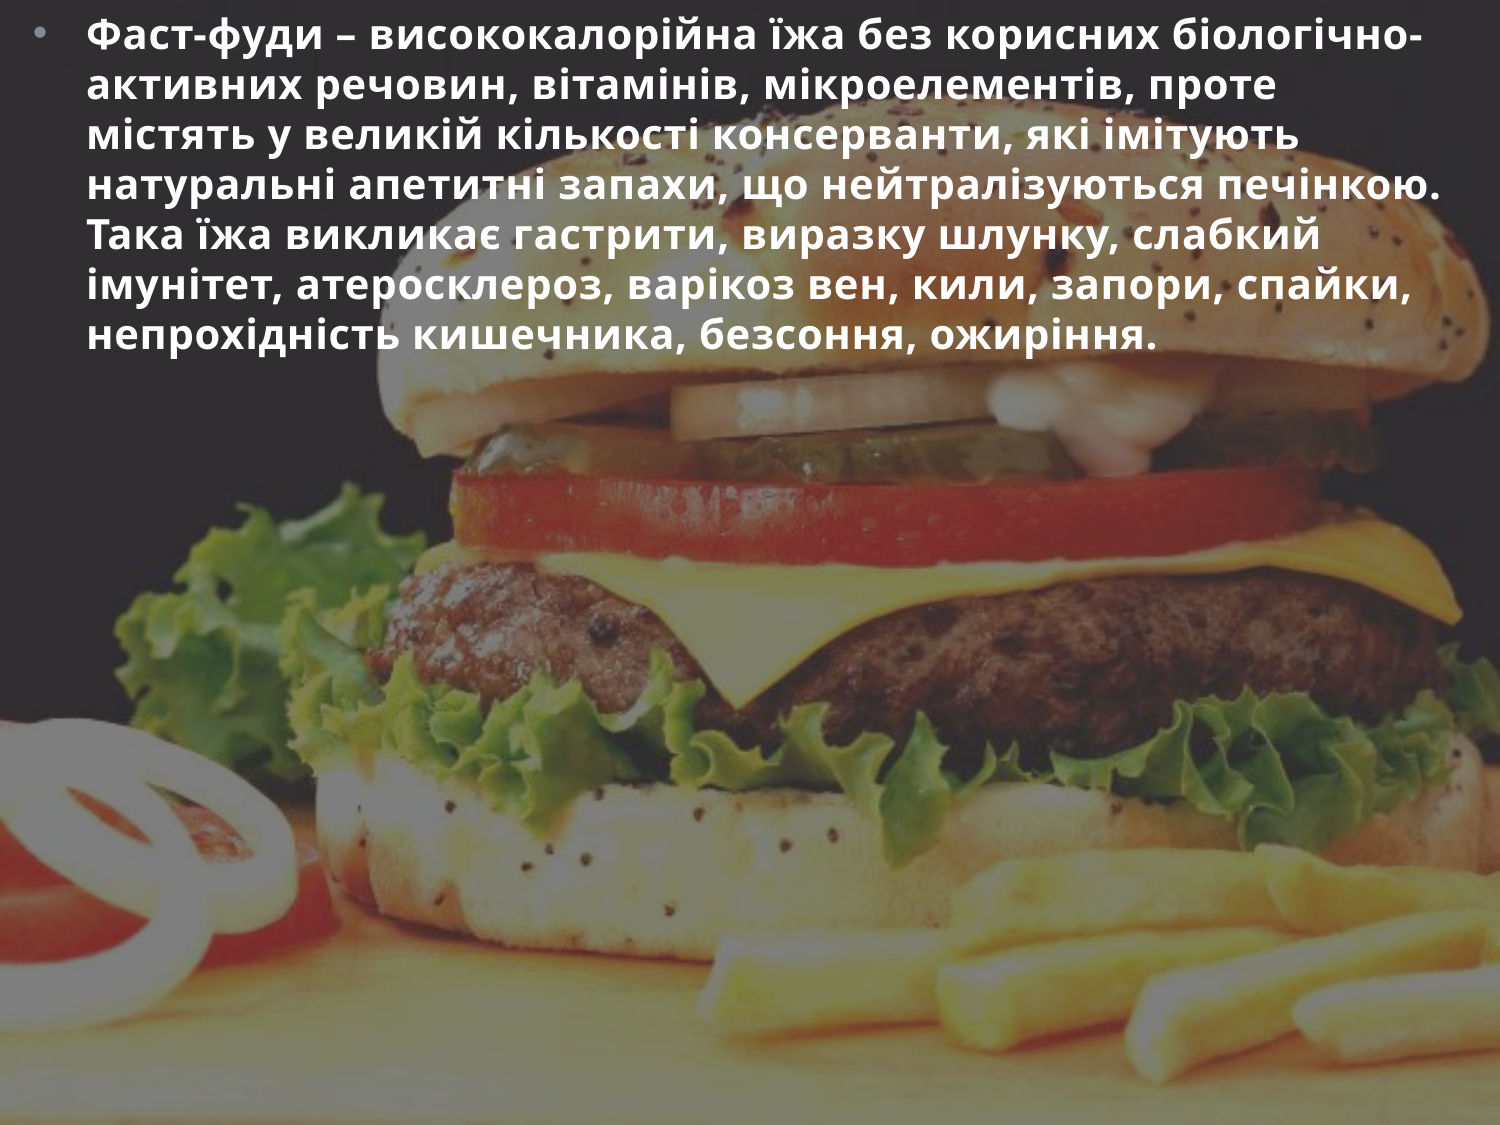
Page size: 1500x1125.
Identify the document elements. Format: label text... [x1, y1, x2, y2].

list Фаст-фуди – висококалорійна їжа без корисних біологічно-активних речовин, вітамінів, мікроелементів, проте містять у великій кількості консерванти, які імітують натуральні апетитні запахи, що нейтралізуються печінкою. Така їжа викликає гастрити, виразку шлунку, слабкий імунітет, атеросклероз, варікоз вен, кили, запори, спайки, непрохідність кишечника, безсоння, ожиріння. [0, 0, 1469, 1085]
picture [0, 0, 1500, 1125]
